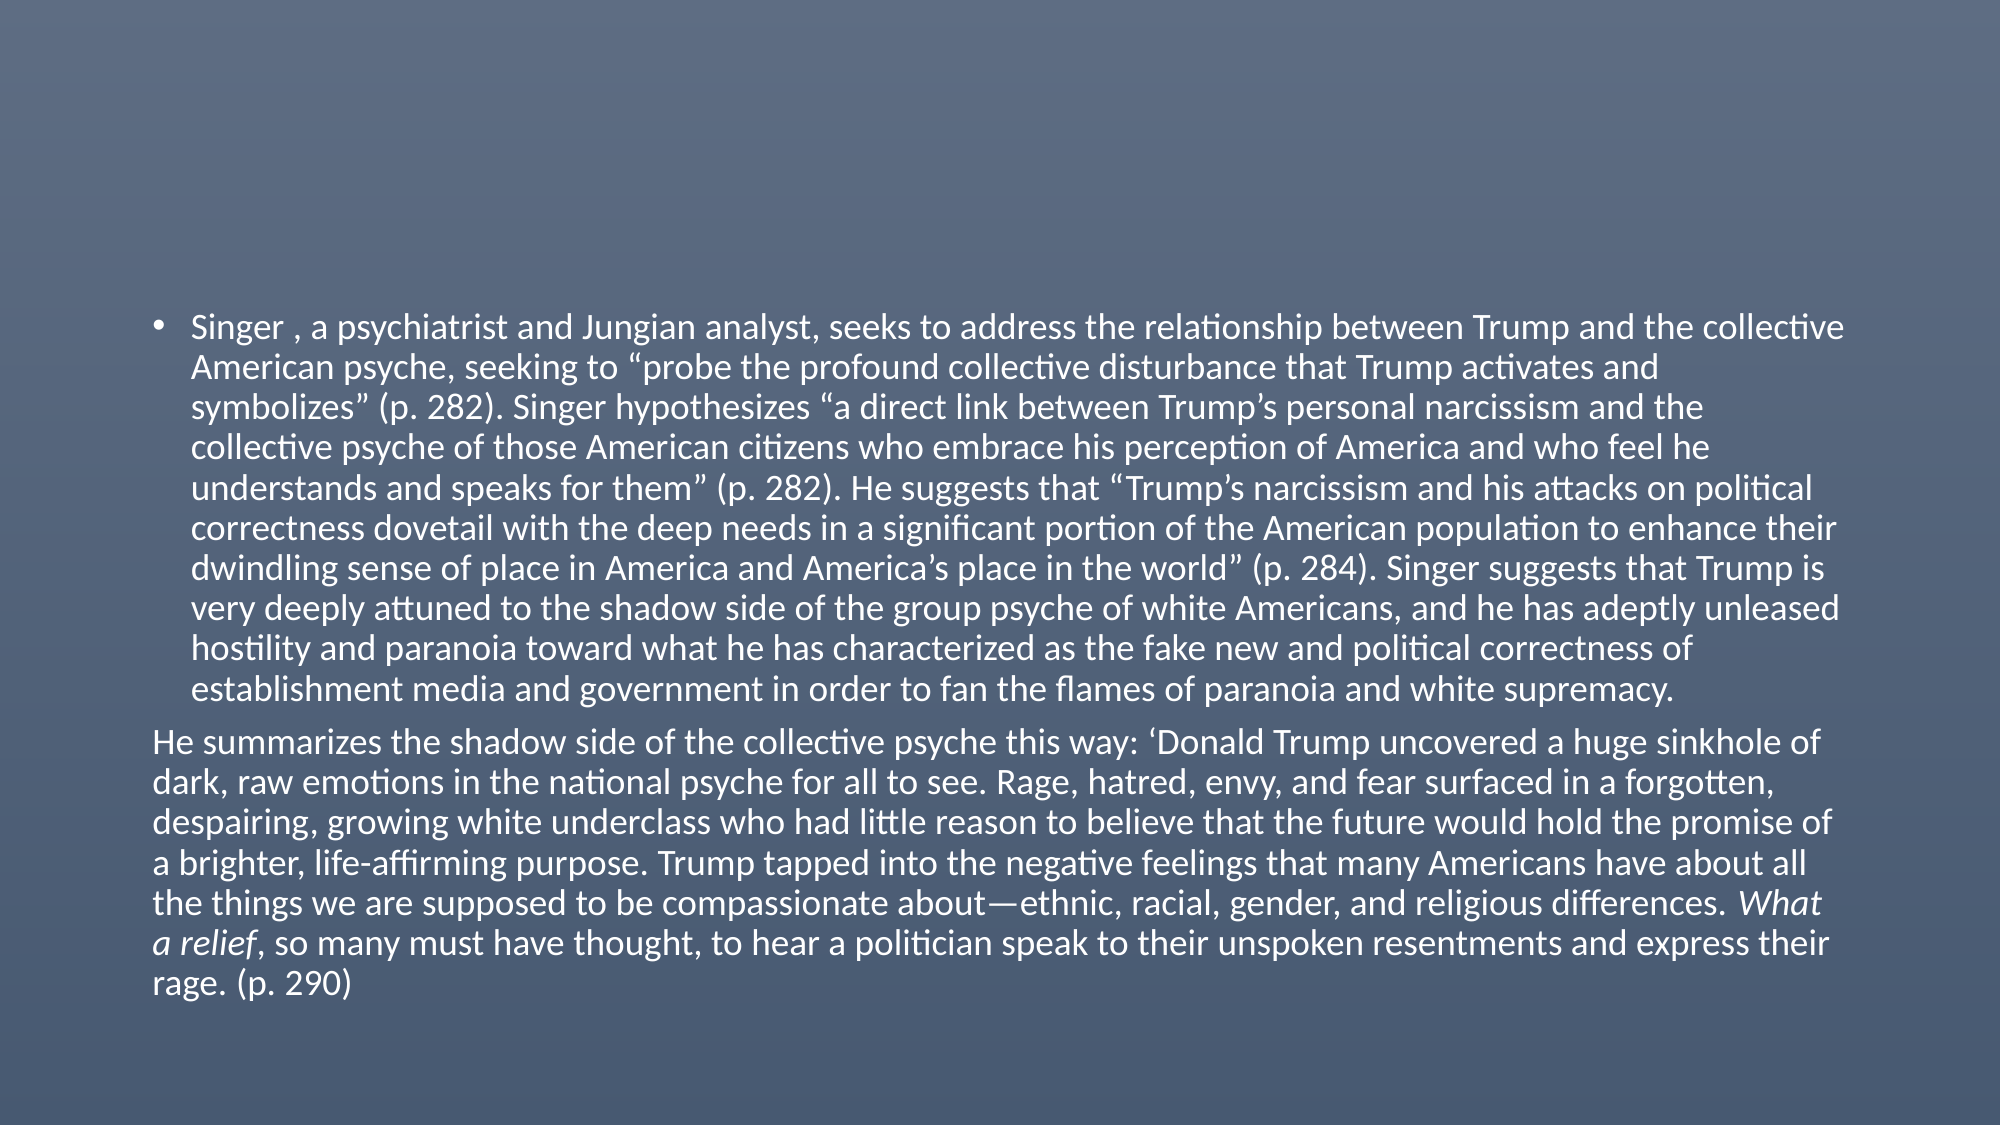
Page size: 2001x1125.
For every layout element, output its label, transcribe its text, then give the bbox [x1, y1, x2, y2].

list Singer , a psychiatrist and Jungian analyst, seeks to address the relationship between Trump and the collective American psyche, seeking to “probe the profound collective disturbance that Trump activates and symbolizes” (p. 282). Singer hypothesizes “a direct link between Trump’s personal narcissism and the collective psyche of those American citizens who embrace his perception of America and who feel he understands and speaks for them” (p. 282). He suggests that “Trump’s narcissism and his attacks on political correctness dovetail with the deep needs in a significant portion of the American population to enhance their dwindling sense of place in America and America’s place in the world” (p. 284). Singer suggests that Trump is very deeply attuned to the shadow side of the group psyche of white Americans, and he has adeptly unleased hostility and paranoia toward what he has characterized as the fake new and political correctness of establishment media and government in order to fan the flames of paranoia and white supremacy. He summarizes the shadow side of the collective psyche this way: ‘Donald Trump uncovered a huge sinkhole of dark, raw emotions in the national psyche for all to see. Rage, hatred, envy, and fear surfaced in a forgotten, despairing, growing white underclass who had little reason to believe that the future would hold the promise of a brighter, life-affirming purpose. Trump tapped into the negative feelings that many Americans have about all the things we are supposed to be compassionate about—ethnic, racial, gender, and religious differences. What a relief, so many must have thought, to hear a politician speak to their unspoken resentments and express their rage. (p. 290) [137, 299, 1863, 1014]
